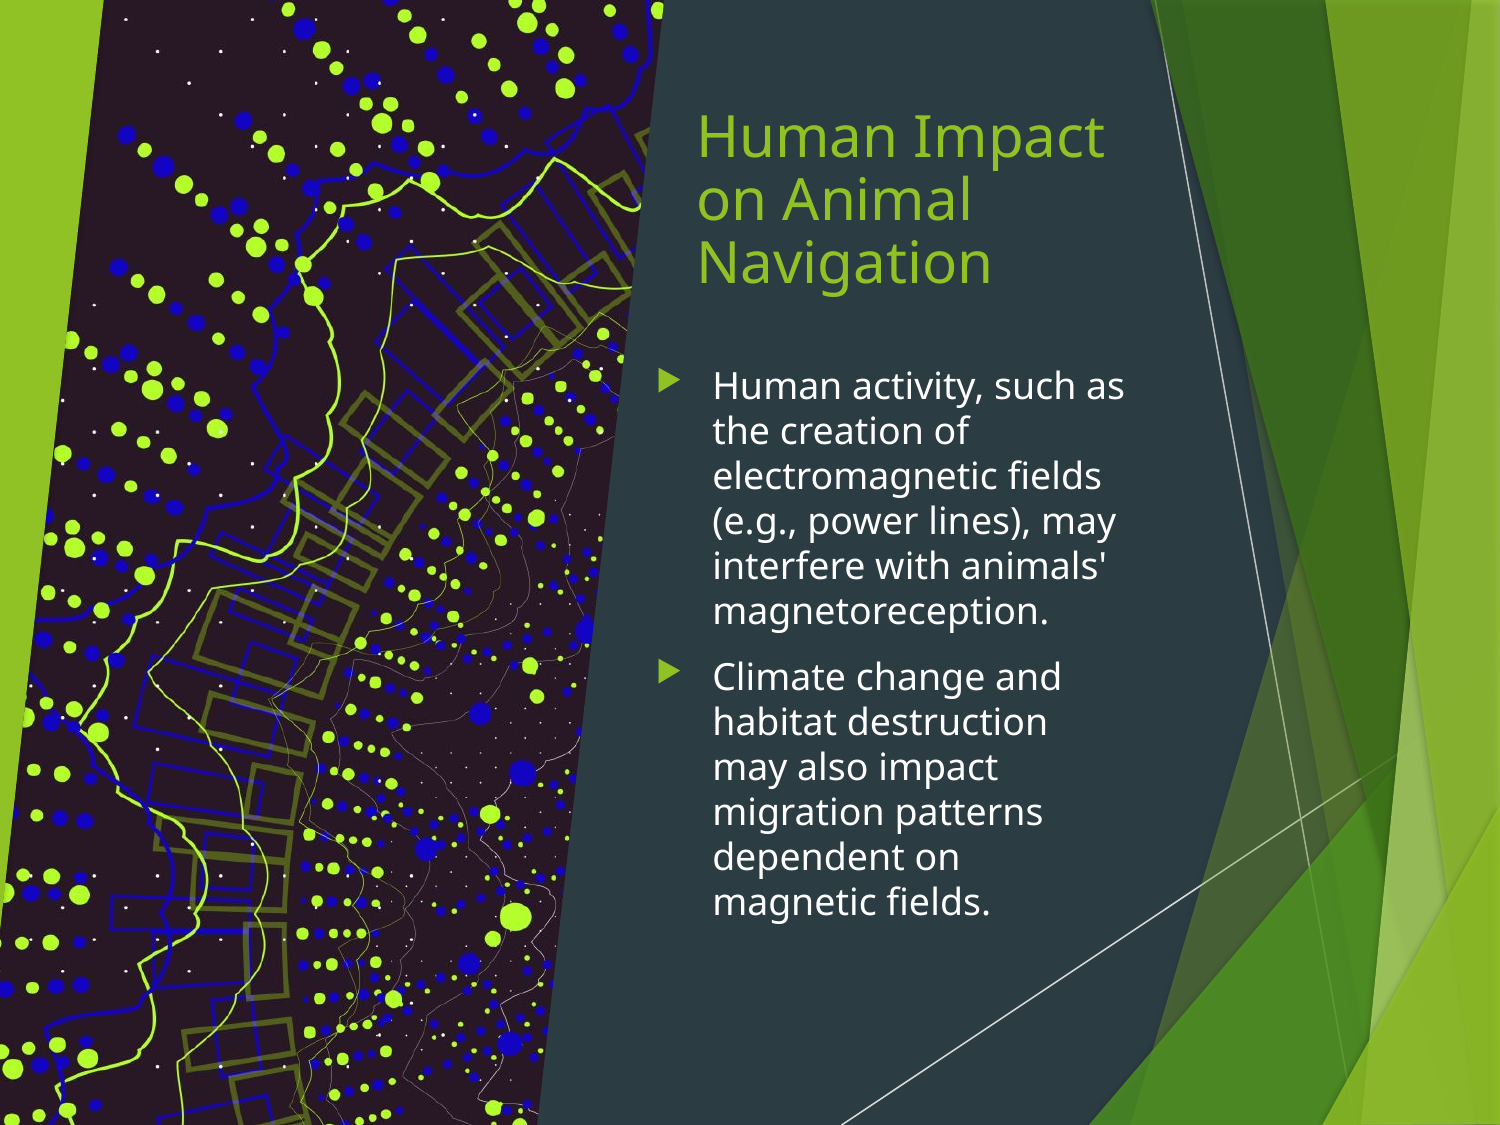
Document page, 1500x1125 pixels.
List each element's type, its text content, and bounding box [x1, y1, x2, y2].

title Human Impact on Animal Navigation [681, 99, 1141, 317]
picture [0, 0, 665, 1125]
list Human activity, such as the creation of electromagnetic fields (e.g., power lines), may interfere with animals' magnetoreception. Climate change and habitat destruction may also impact migration patterns dependent on magnetic fields. [670, 354, 1141, 992]
